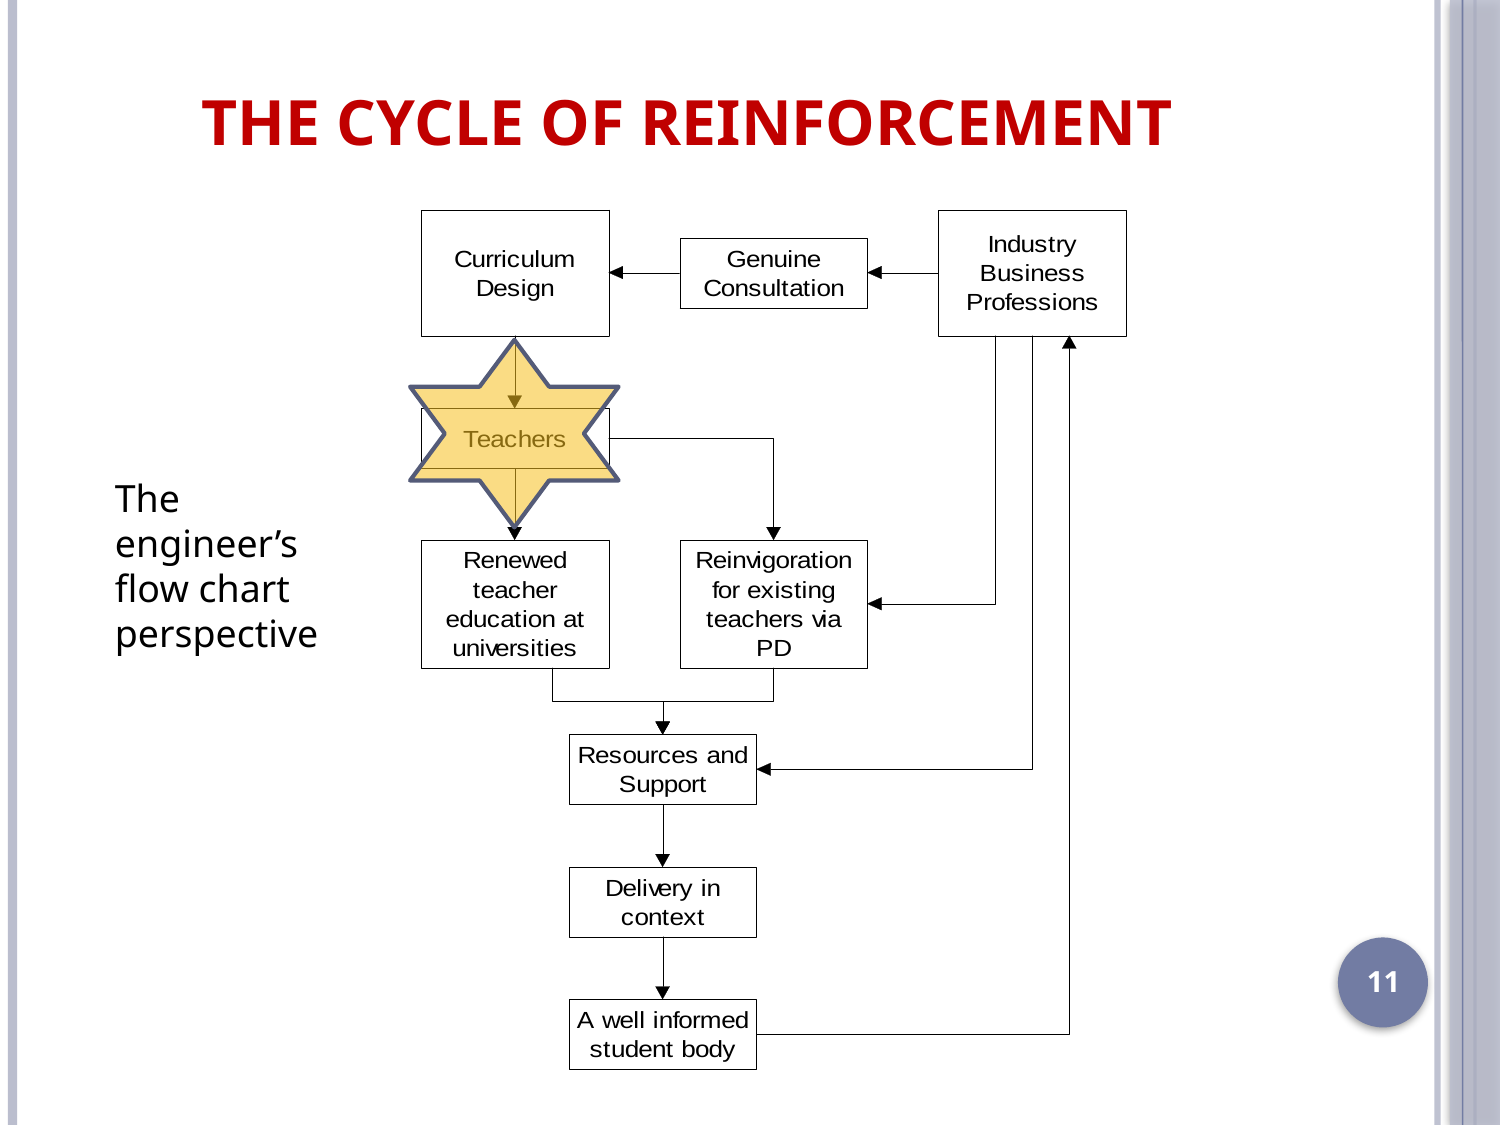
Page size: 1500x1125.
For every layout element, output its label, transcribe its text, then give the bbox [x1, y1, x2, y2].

title The Cycle of Reinforcement [75, 45, 1300, 197]
slide_number 11 [1333, 940, 1434, 1027]
picture [418, 207, 1129, 1071]
text_box The engineer’s flow chart perspective [100, 467, 337, 663]
